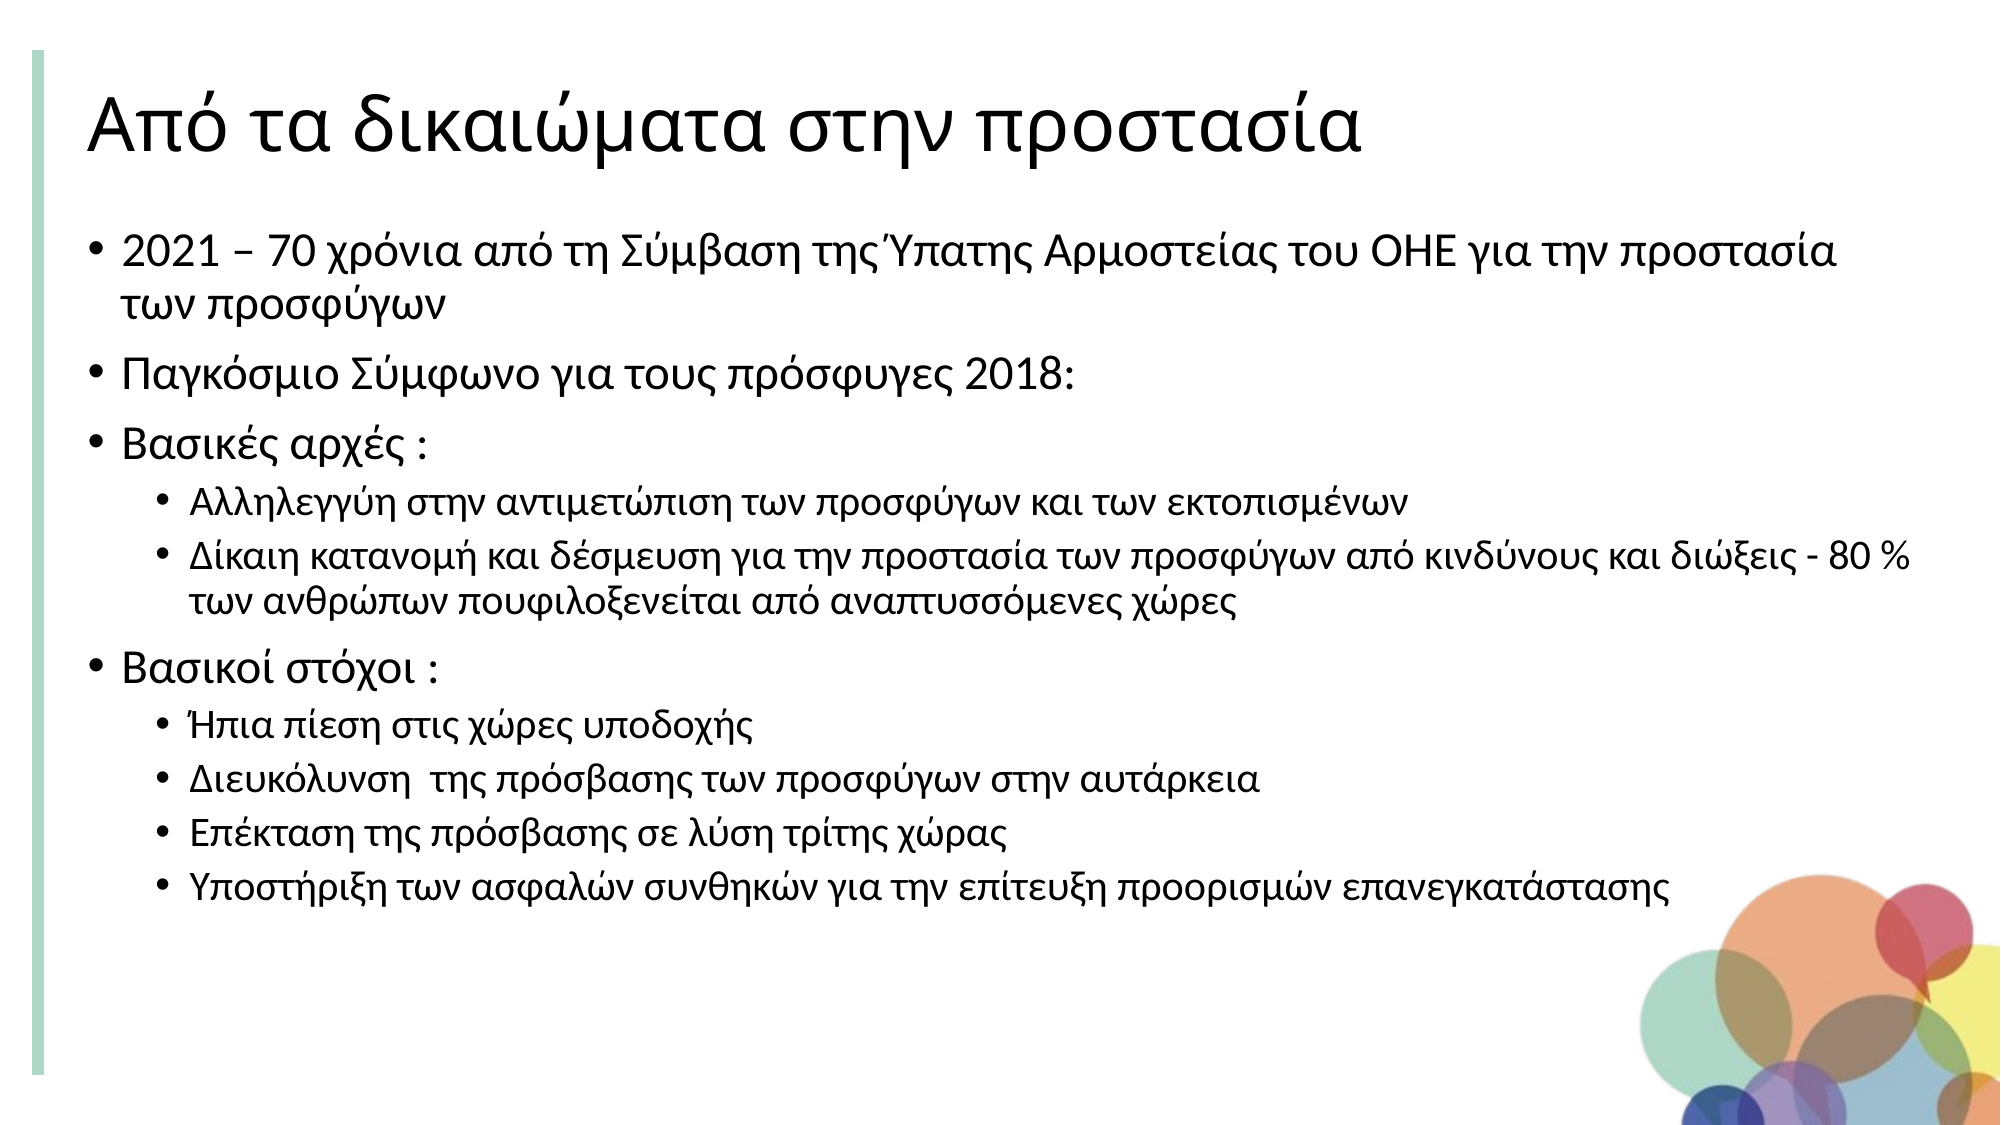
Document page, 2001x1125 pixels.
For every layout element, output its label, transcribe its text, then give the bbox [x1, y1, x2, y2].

title Από τα δικαιώματα στην προστασία [72, 61, 1928, 195]
list 2021 – 70 χρόνια από τη Σύμβαση της Ύπατης Αρμοστείας του ΟΗΕ για την προστασία των προσφύγων Παγκόσμιο Σύμφωνο για τους πρόσφυγες 2018: Βασικές αρχές : Αλληλεγγύη στην αντιμετώπιση των προσφύγων και των εκτοπισμένων Δίκαιη κατανομή και δέσμευση για την προστασία των προσφύγων από κινδύνους και διώξεις - 80 % των ανθρώπων πουφιλοξενείται από αναπτυσσόμενες χώρες Βασικοί στόχοι : Ήπια πίεση στις χώρες υποδοχής Διευκόλυνση της πρόσβασης των προσφύγων στην αυτάρκεια Επέκταση της πρόσβασης σε λύση τρίτης χώρας Υποστήριξη των ασφαλών συνθηκών για την επίτευξη προορισμών επανεγκατάστασης [72, 216, 1928, 925]
picture [1499, 857, 2000, 1125]
